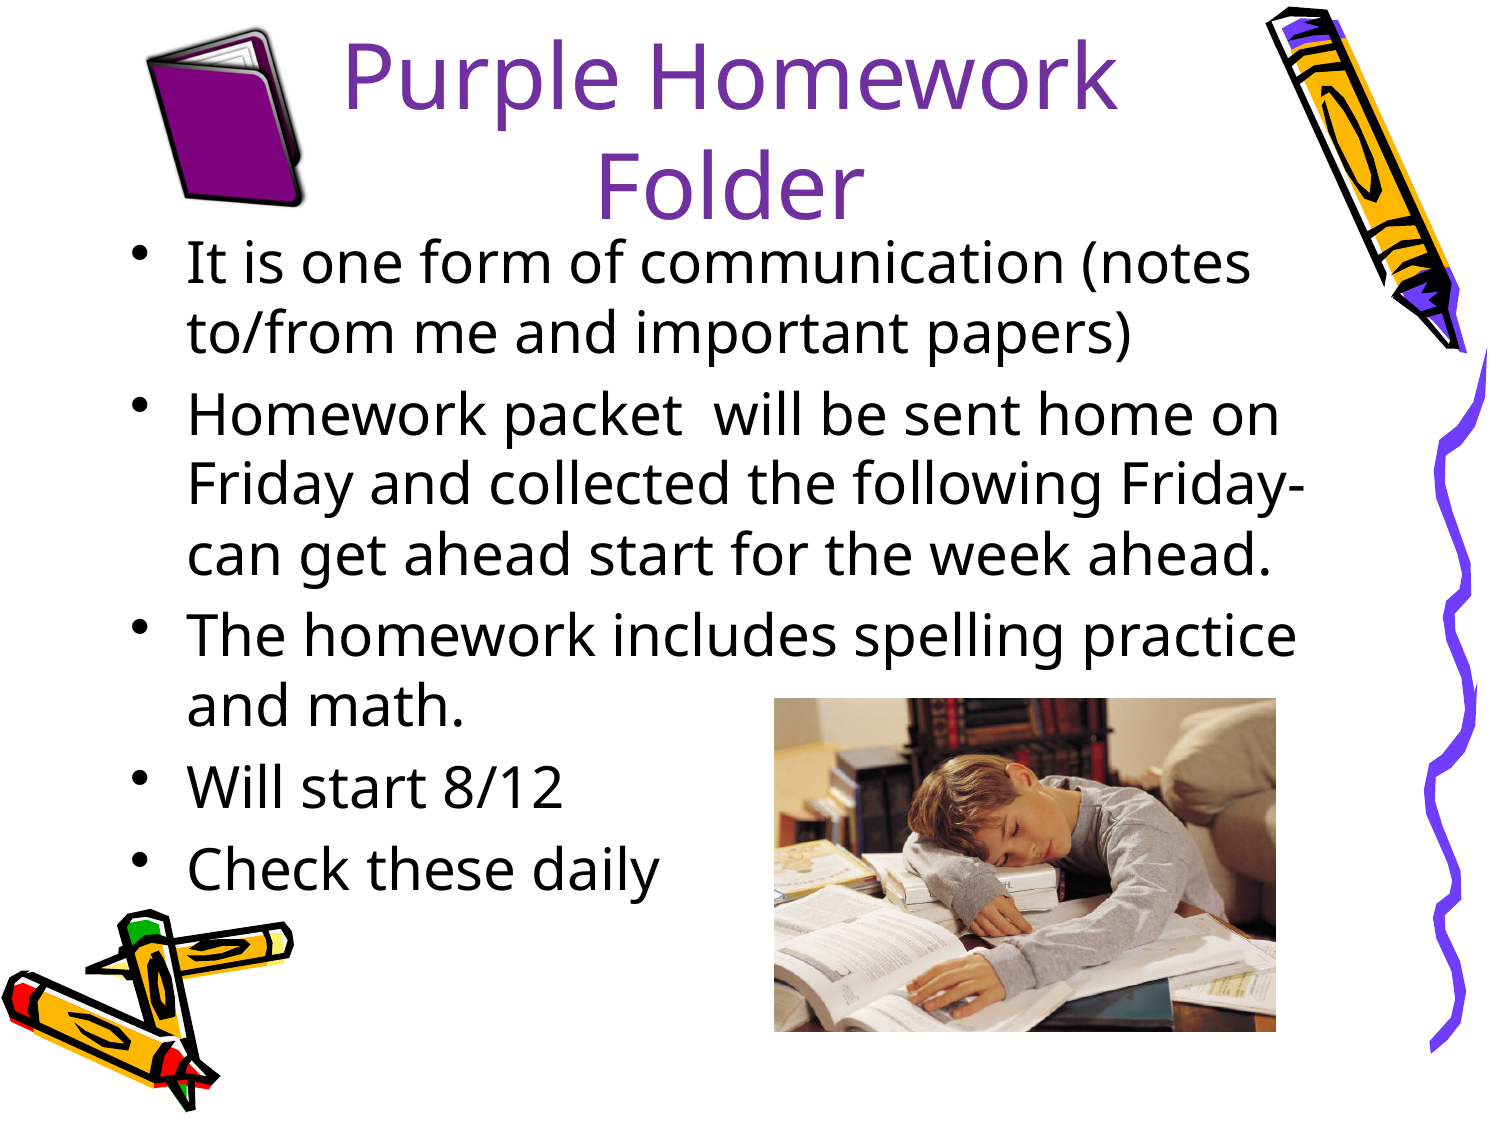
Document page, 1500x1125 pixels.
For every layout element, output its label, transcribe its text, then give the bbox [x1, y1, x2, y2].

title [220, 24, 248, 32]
title Purple Homework Folder [270, 24, 1240, 217]
list It is one form of communication (notes to/from me and important papers) Homework packet will be sent home on Friday and collected the following Friday- can get ahead start for the week ahead. The homework includes spelling practice and math. Will start 8/12 Check these daily [115, 217, 1385, 865]
picture [774, 697, 1276, 1032]
picture [134, 20, 326, 238]
